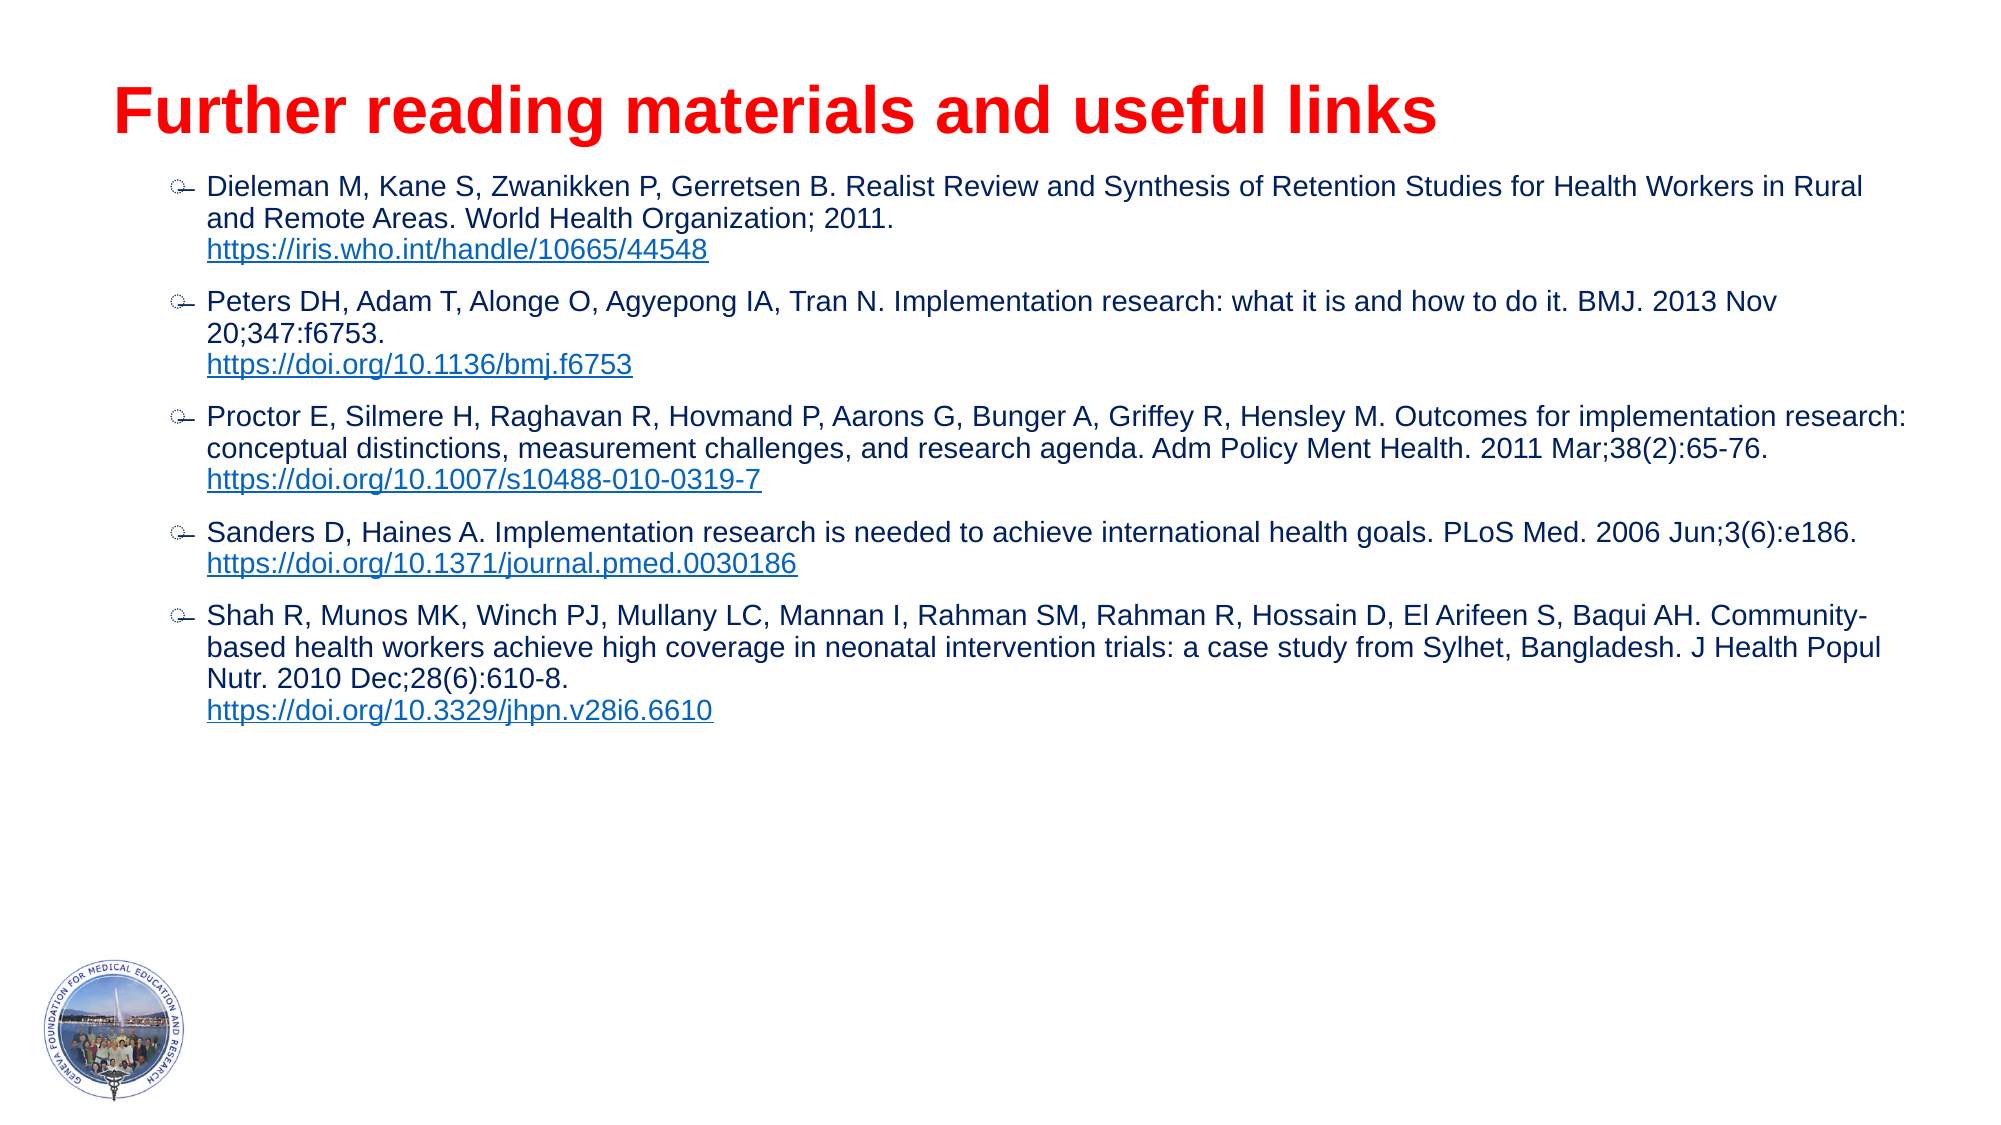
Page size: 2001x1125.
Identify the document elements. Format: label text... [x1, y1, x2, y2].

list Dieleman M, Kane S, Zwanikken P, Gerretsen B. Realist Review and Synthesis of Retention Studies for Health Workers in Rural and Remote Areas. World Health Organization; 2011. https://iris.who.int/handle/10665/44548 Peters DH, Adam T, Alonge O, Agyepong IA, Tran N. Implementation research: what it is and how to do it. BMJ. 2013 Nov 20;347:f6753. https://doi.org/10.1136/bmj.f6753 Proctor E, Silmere H, Raghavan R, Hovmand P, Aarons G, Bunger A, Griffey R, Hensley M. Outcomes for implementation research: conceptual distinctions, measurement challenges, and research agenda. Adm Policy Ment Health. 2011 Mar;38(2):65-76. https://doi.org/10.1007/s10488-010-0319-7 Sanders D, Haines A. Implementation research is needed to achieve international health goals. PLoS Med. 2006 Jun;3(6):e186. https://doi.org/10.1371/journal.pmed.0030186 Shah R, Munos MK, Winch PJ, Mullany LC, Mannan I, Rahman SM, Rahman R, Hossain D, El Arifeen S, Baqui AH. Community-based health workers achieve high coverage in neonatal intervention trials: a case study from Sylhet, Bangladesh. J Health Popul Nutr. 2010 Dec;28(6):610-8. https://doi.org/10.3329/jhpn.v28i6.6610 [154, 164, 1926, 1065]
picture [42, 958, 185, 1103]
title Further reading materials and useful links [98, 44, 1794, 179]
